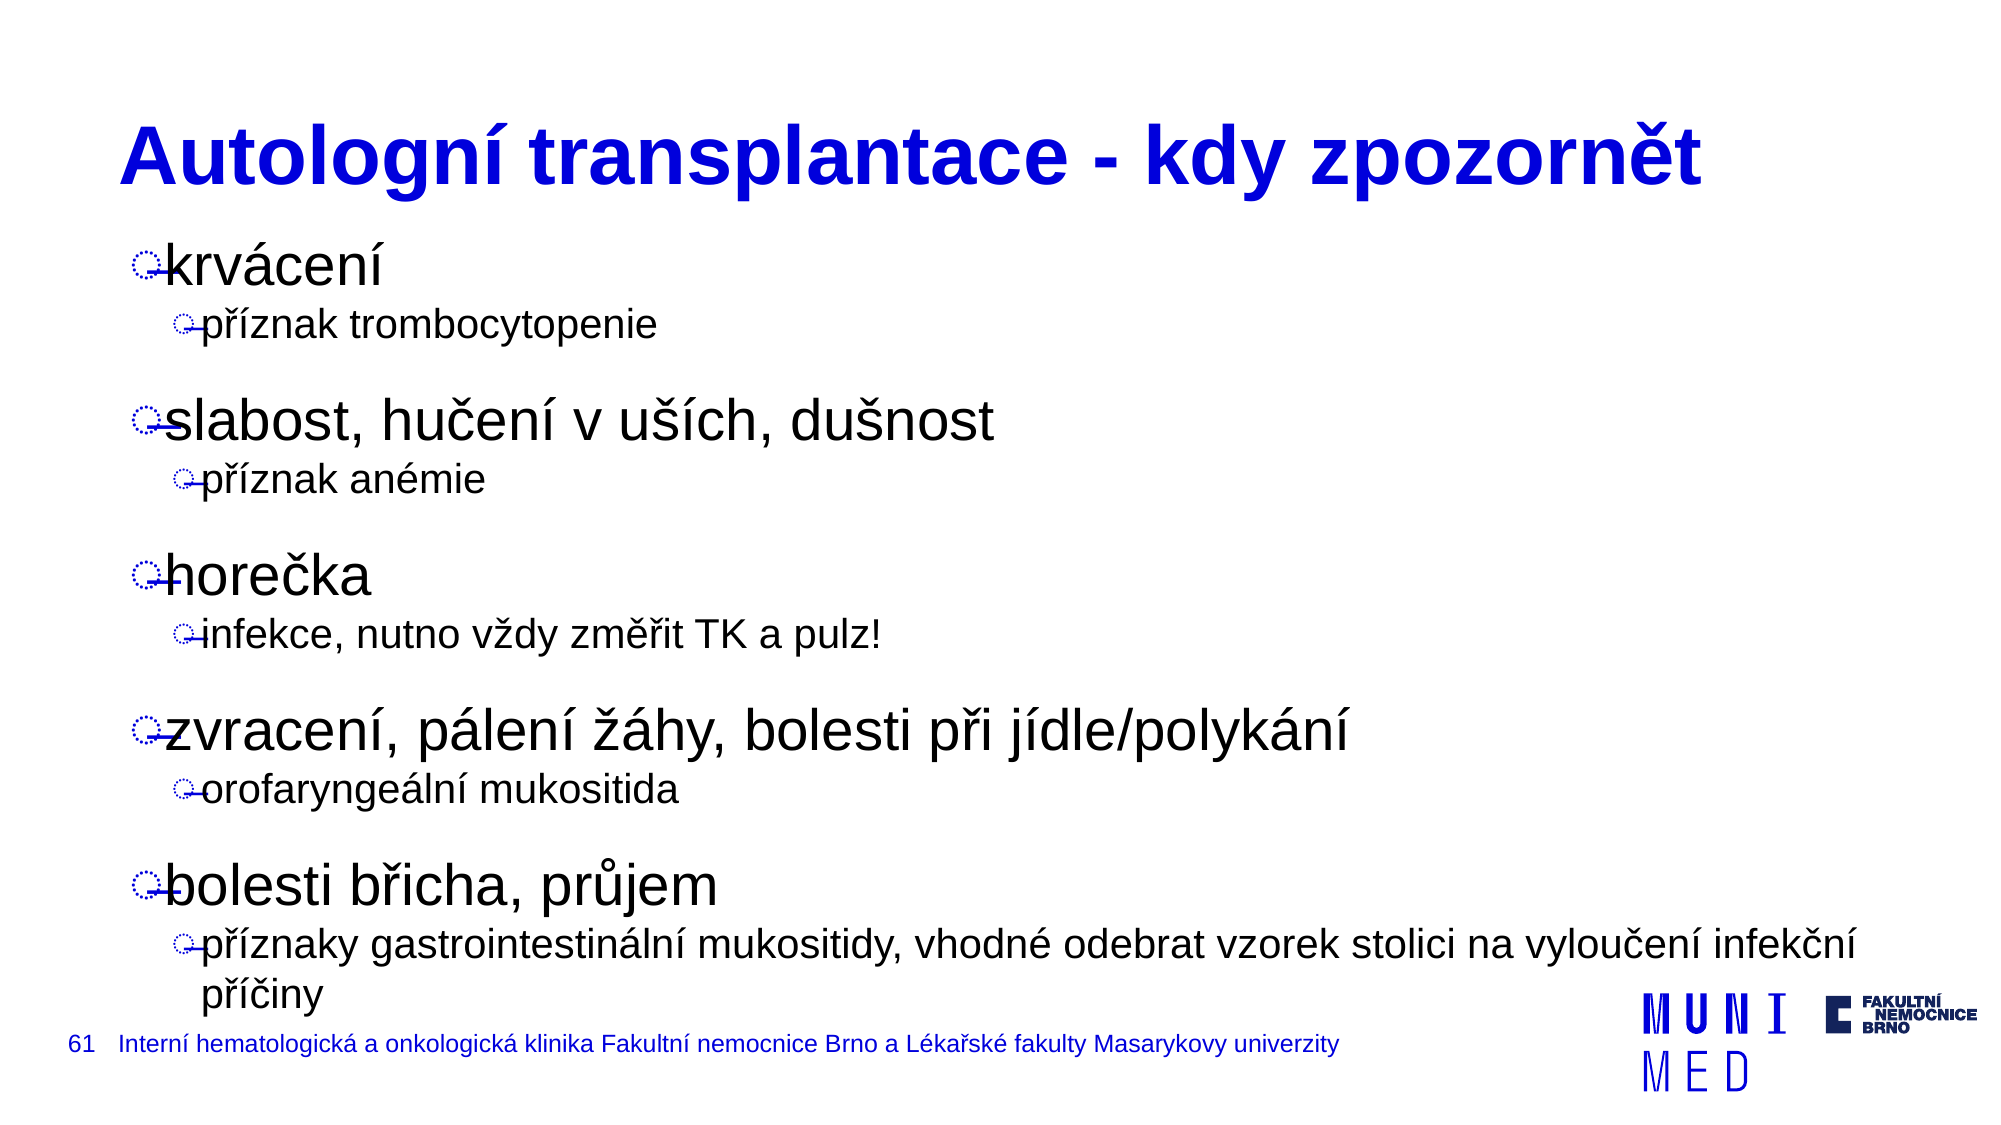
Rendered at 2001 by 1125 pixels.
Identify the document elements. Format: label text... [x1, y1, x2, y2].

list krvácení příznak trombocytopenie slabost, hučení v uších, dušnost příznak anémie horečka infekce, nutno vždy změřit TK a pulz! zvracení, pálení žáhy, bolesti při jídle/polykání orofaryngeální mukositida bolesti břicha, průjem příznaky gastrointestinální mukositidy, vhodné odebrat vzorek stolici na vyloučení infekční příčiny [118, 192, 1883, 872]
slide_number 61 [67, 1021, 110, 1063]
title Autologní transplantace - kdy zpozornět [118, 118, 1883, 192]
footer Interní hematologická a onkologická klinika Fakultní nemocnice Brno a Lékařské fakulty Masarykovy univerzity [118, 1021, 1418, 1063]
